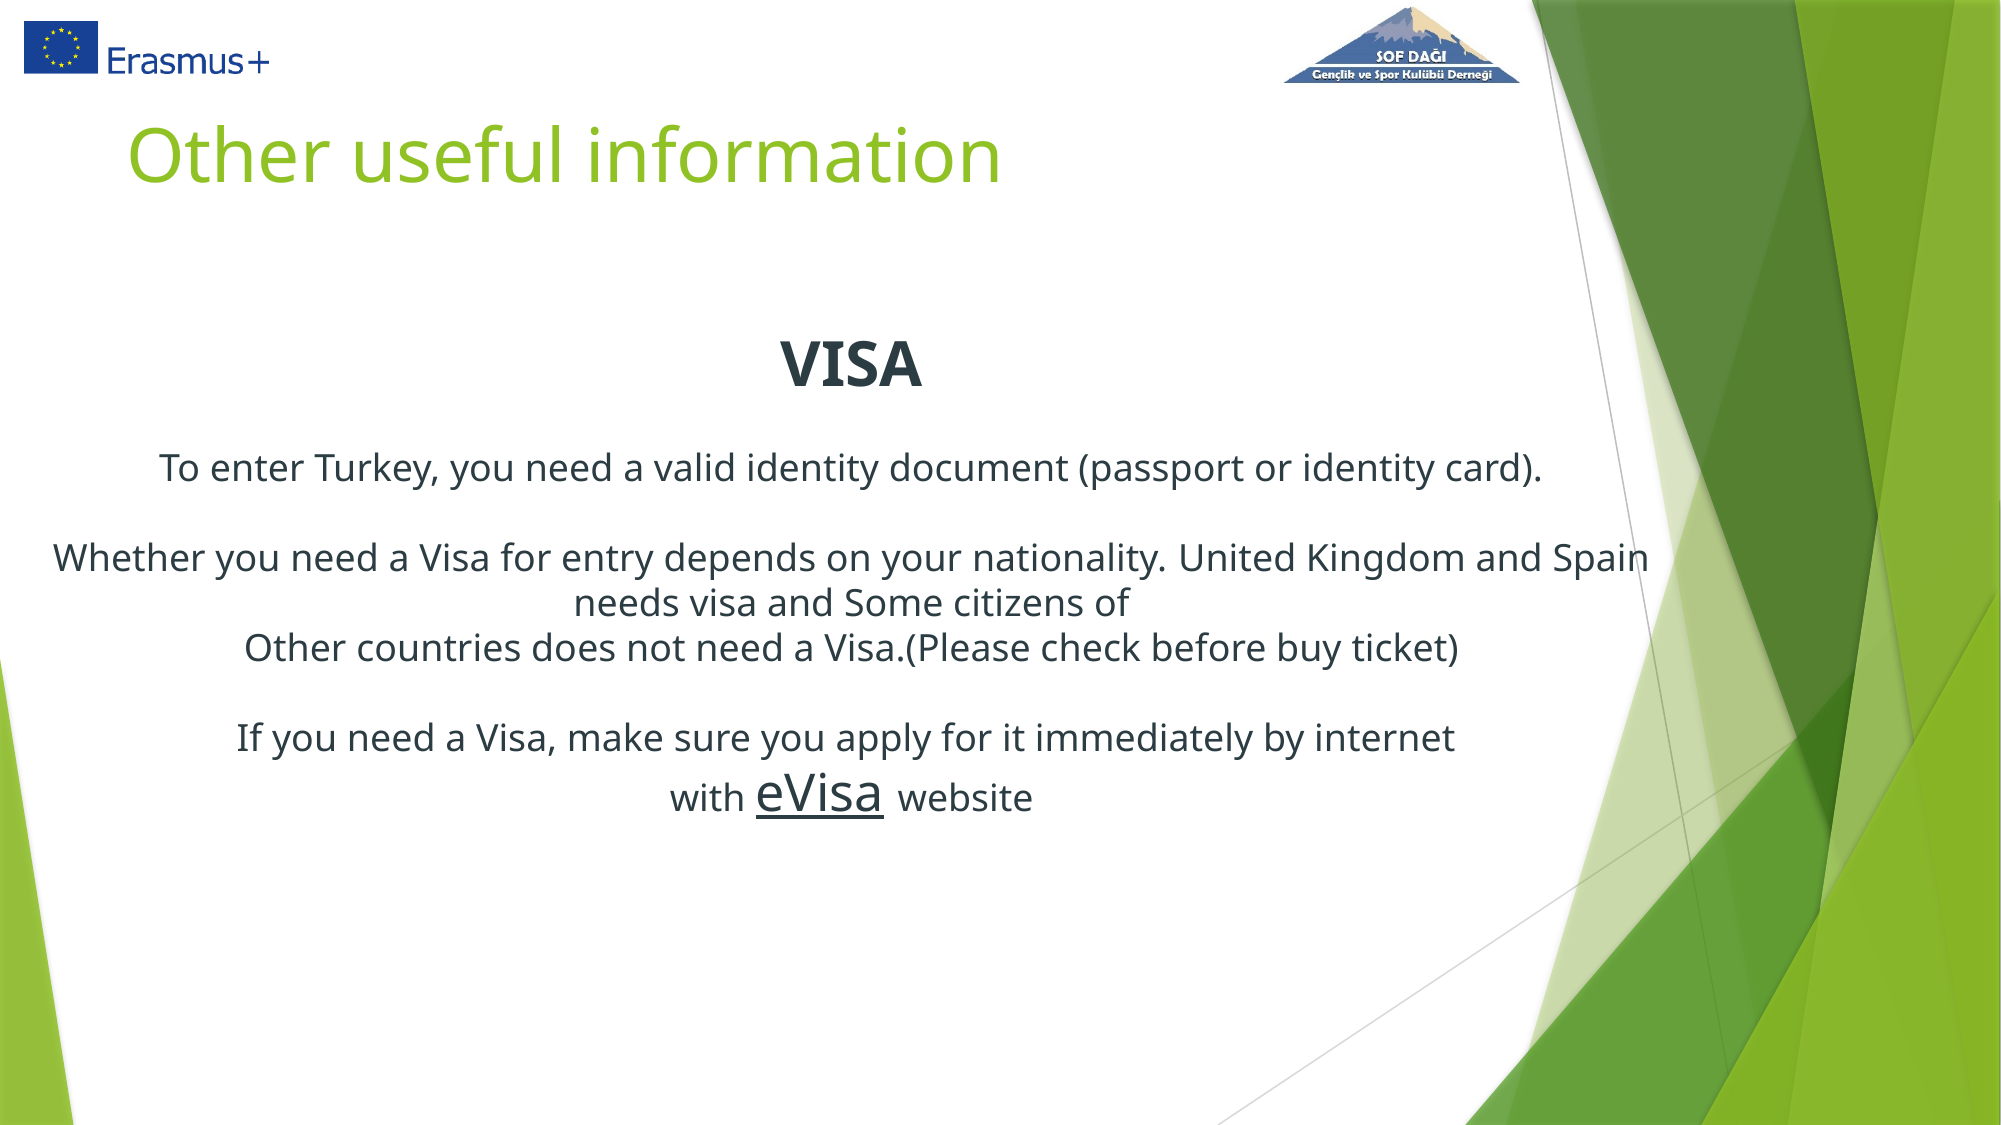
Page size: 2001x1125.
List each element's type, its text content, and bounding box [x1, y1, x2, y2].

text_box VISA To enter Turkey, you need a valid identity document (passport or identity card). Whether you need a Visa for entry depends on your nationality. United Kingdom and Spain needs visa and Some citizens of Other countries does not need a Visa.(Please check before buy ticket) If you need a Visa, make sure you apply for it immediately by internet with eVisa website [0, 316, 1704, 838]
title Other useful information [111, 99, 1522, 316]
picture [24, 20, 270, 74]
picture [1278, 2, 1522, 93]
